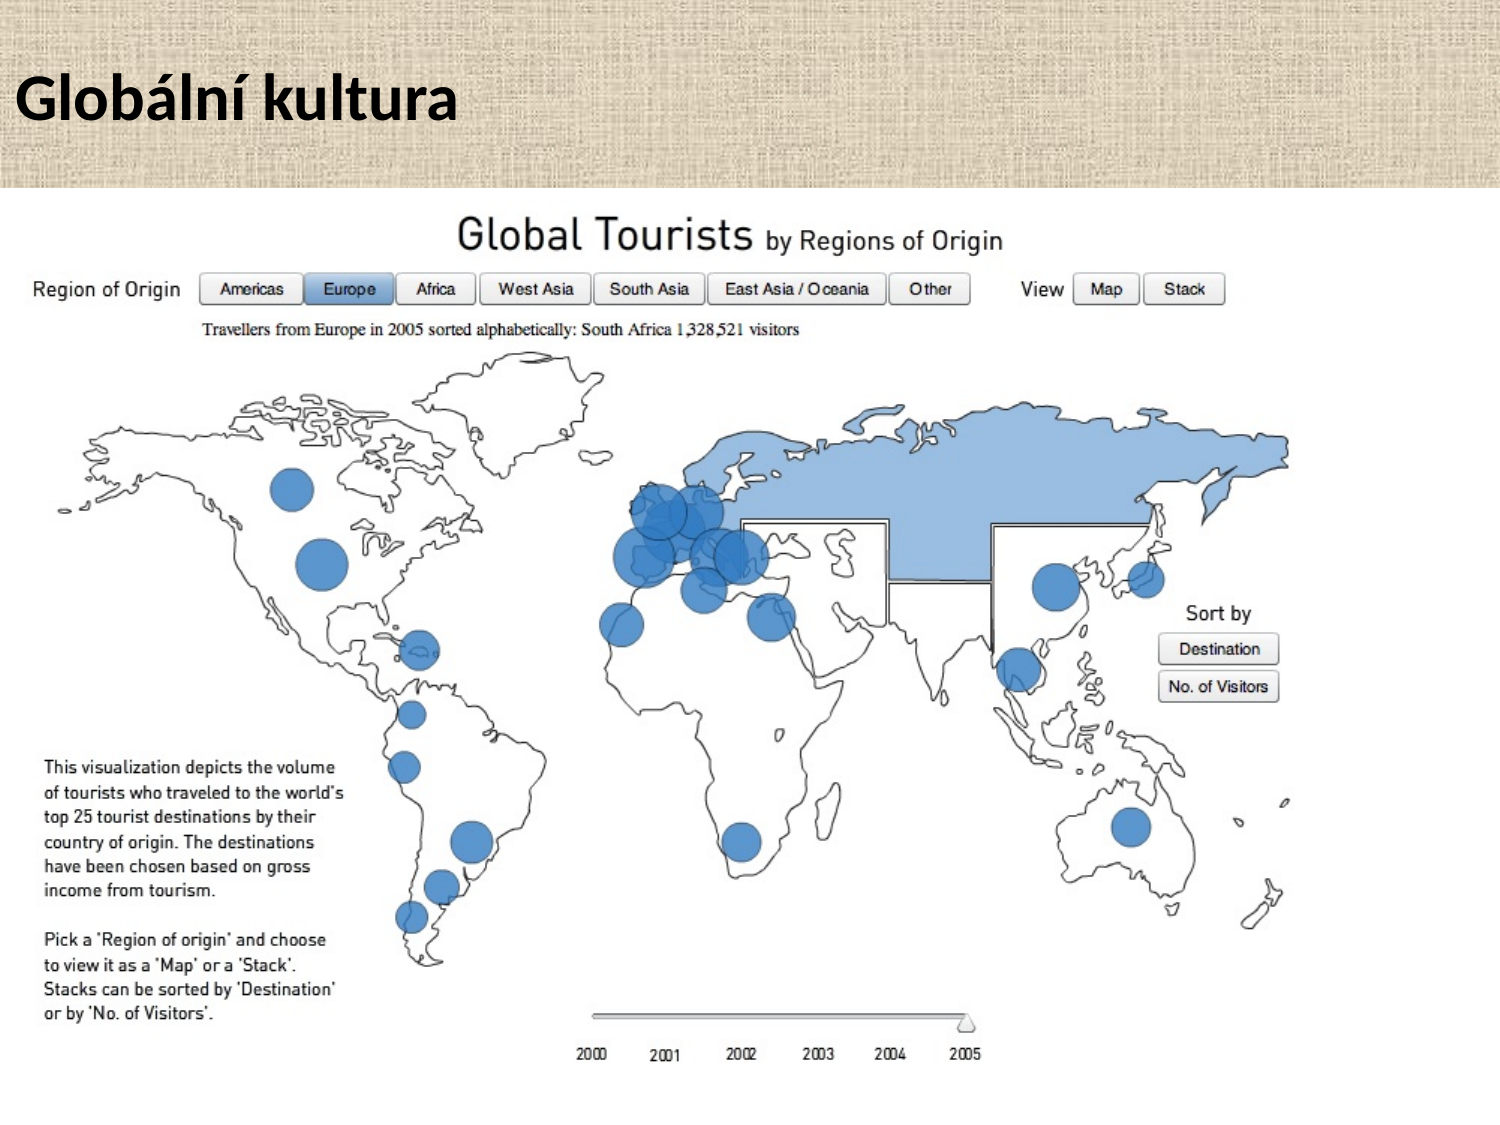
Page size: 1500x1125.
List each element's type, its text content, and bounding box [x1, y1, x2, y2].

picture [0, 198, 1500, 1087]
title Globální kultura [0, 0, 1500, 188]
